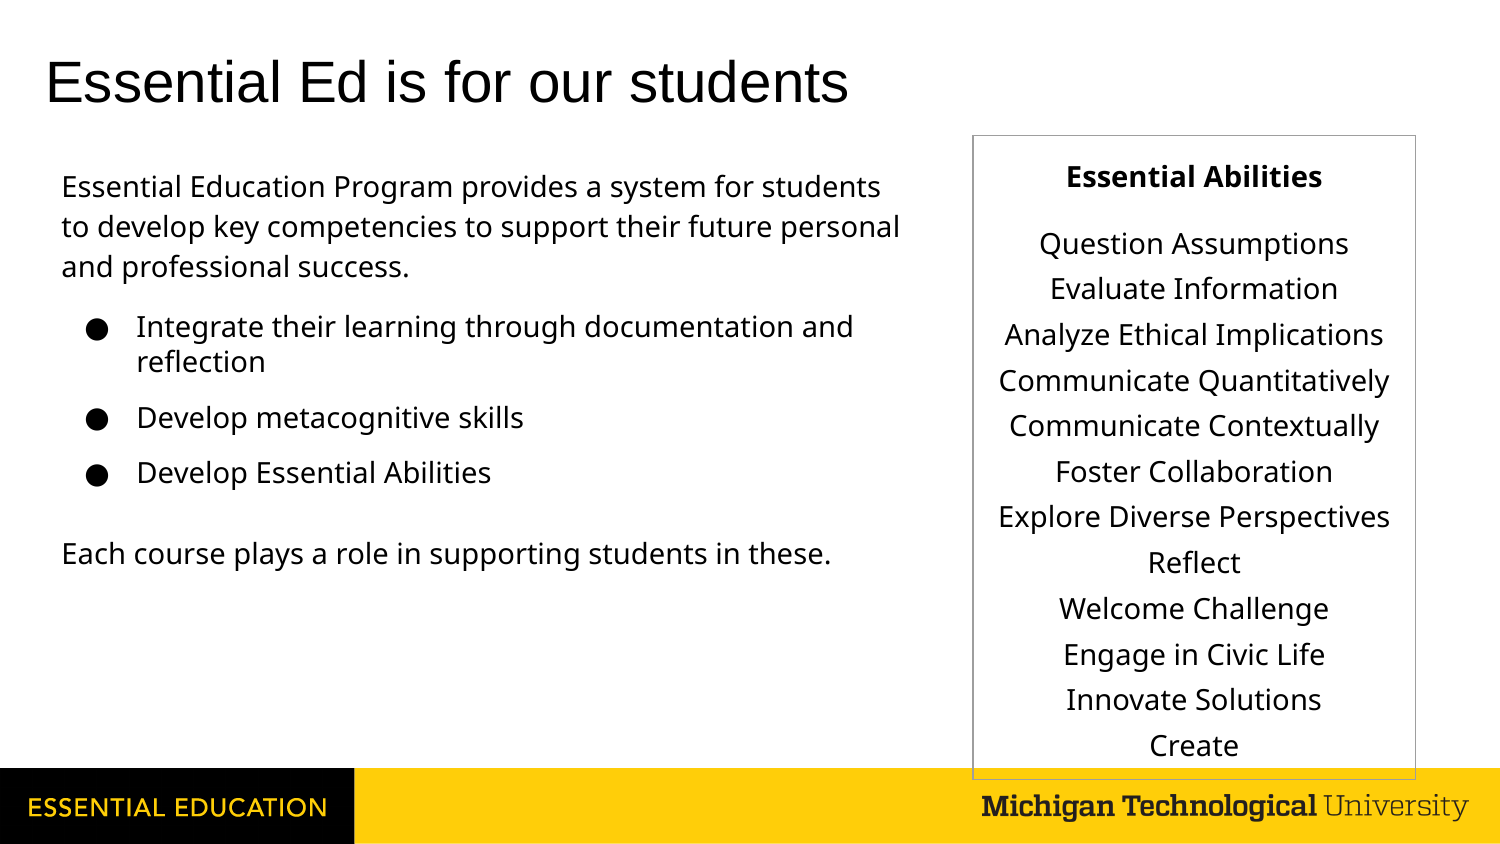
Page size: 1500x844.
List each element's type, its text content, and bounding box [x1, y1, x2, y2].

table_header Essential Abilities Question Assumptions Evaluate Information Analyze Ethical Implications Communicate Quantitatively Communicate Contextually Foster Collaboration Explore Diverse Perspectives Reflect Welcome Challenge Engage in Civic Life Innovate Solutions Create [974, 136, 1415, 779]
list Essential Education Program provides a system for students to develop key competencies to support their future personal and professional success. Integrate their learning through documentation and reflection Develop metacognitive skills Develop Essential Abilities Each course plays a role in supporting students in these. [46, 147, 929, 717]
title Essential Ed is for our students [30, 28, 1429, 115]
picture [0, 768, 354, 844]
picture [982, 794, 1469, 822]
